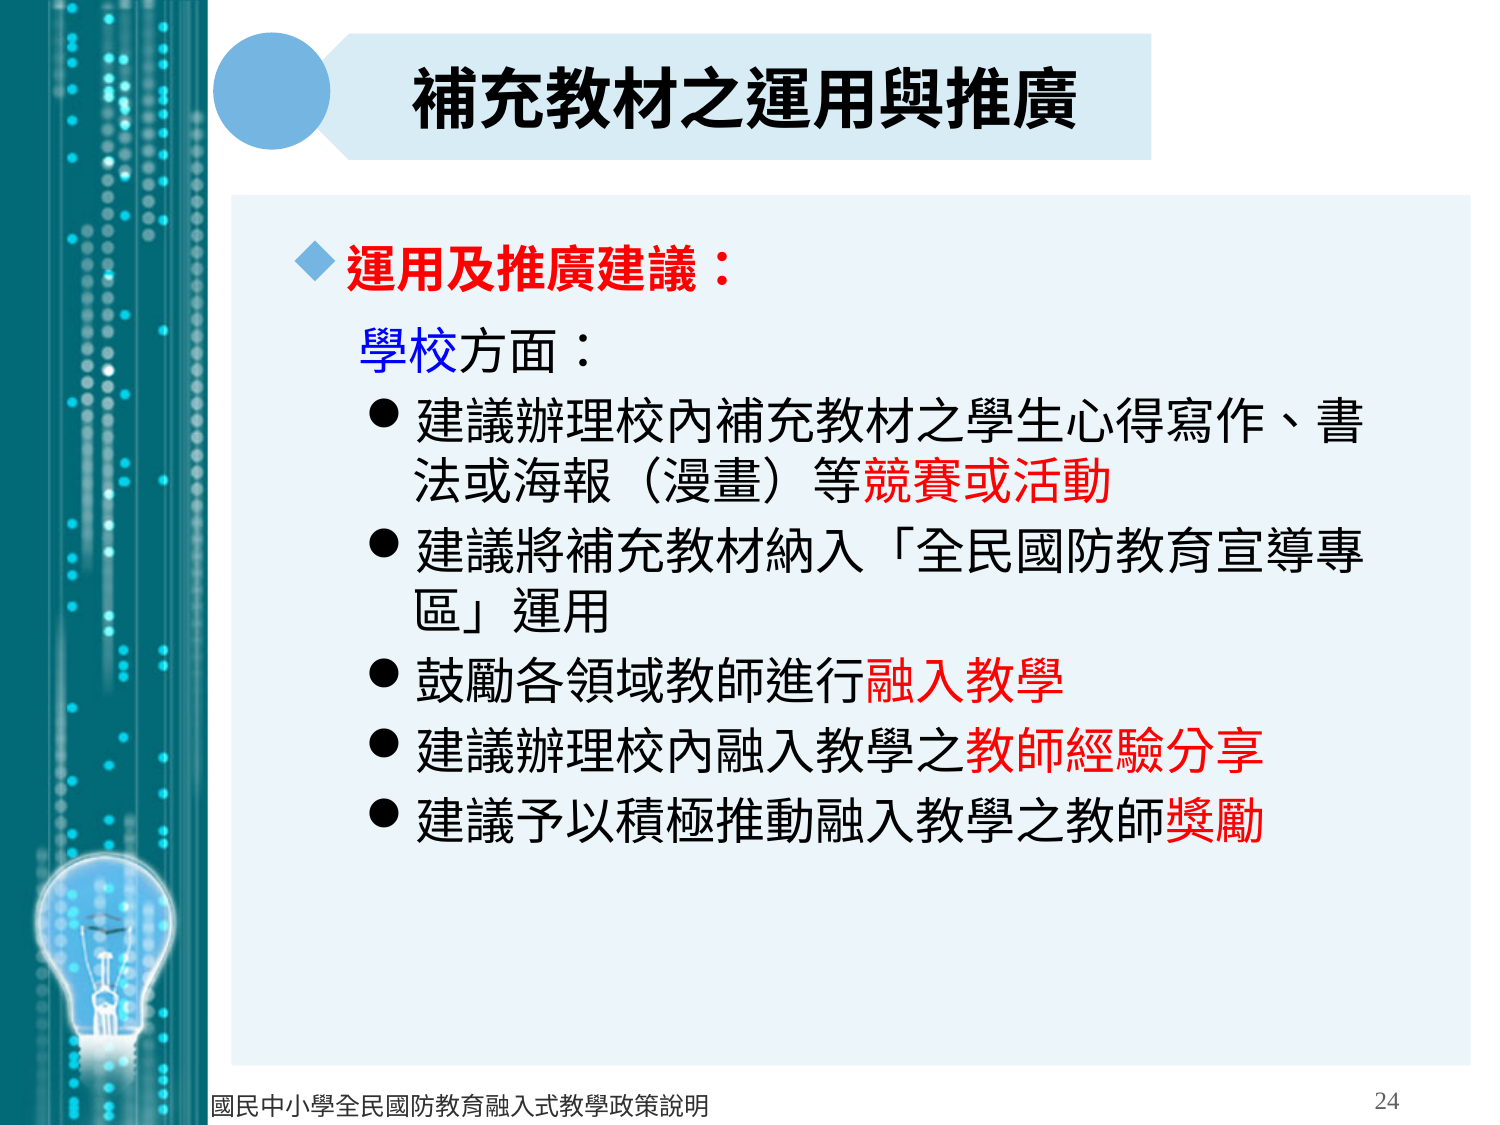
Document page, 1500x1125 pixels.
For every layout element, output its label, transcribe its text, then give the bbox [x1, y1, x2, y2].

slide_number 24 [1359, 1076, 1500, 1120]
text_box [283, 32, 1153, 162]
text_box [212, 31, 283, 151]
picture [0, 0, 1500, 1125]
list 運用及推廣建議： 學校方面： 建議辦理校內補充教材之學生心得寫作、書法或海報（漫畫）等競賽或活動 建議將補充教材納入「全民國防教育宣導專區」運用 鼓勵各領域教師進行融入教學 建議辦理校內融入教學之教師經驗分享 建議予以積極推動融入教學之教師獎勵 [231, 194, 1471, 1066]
footer 國民中小學全民國防教育融入式教學政策說明 [195, 1082, 789, 1125]
